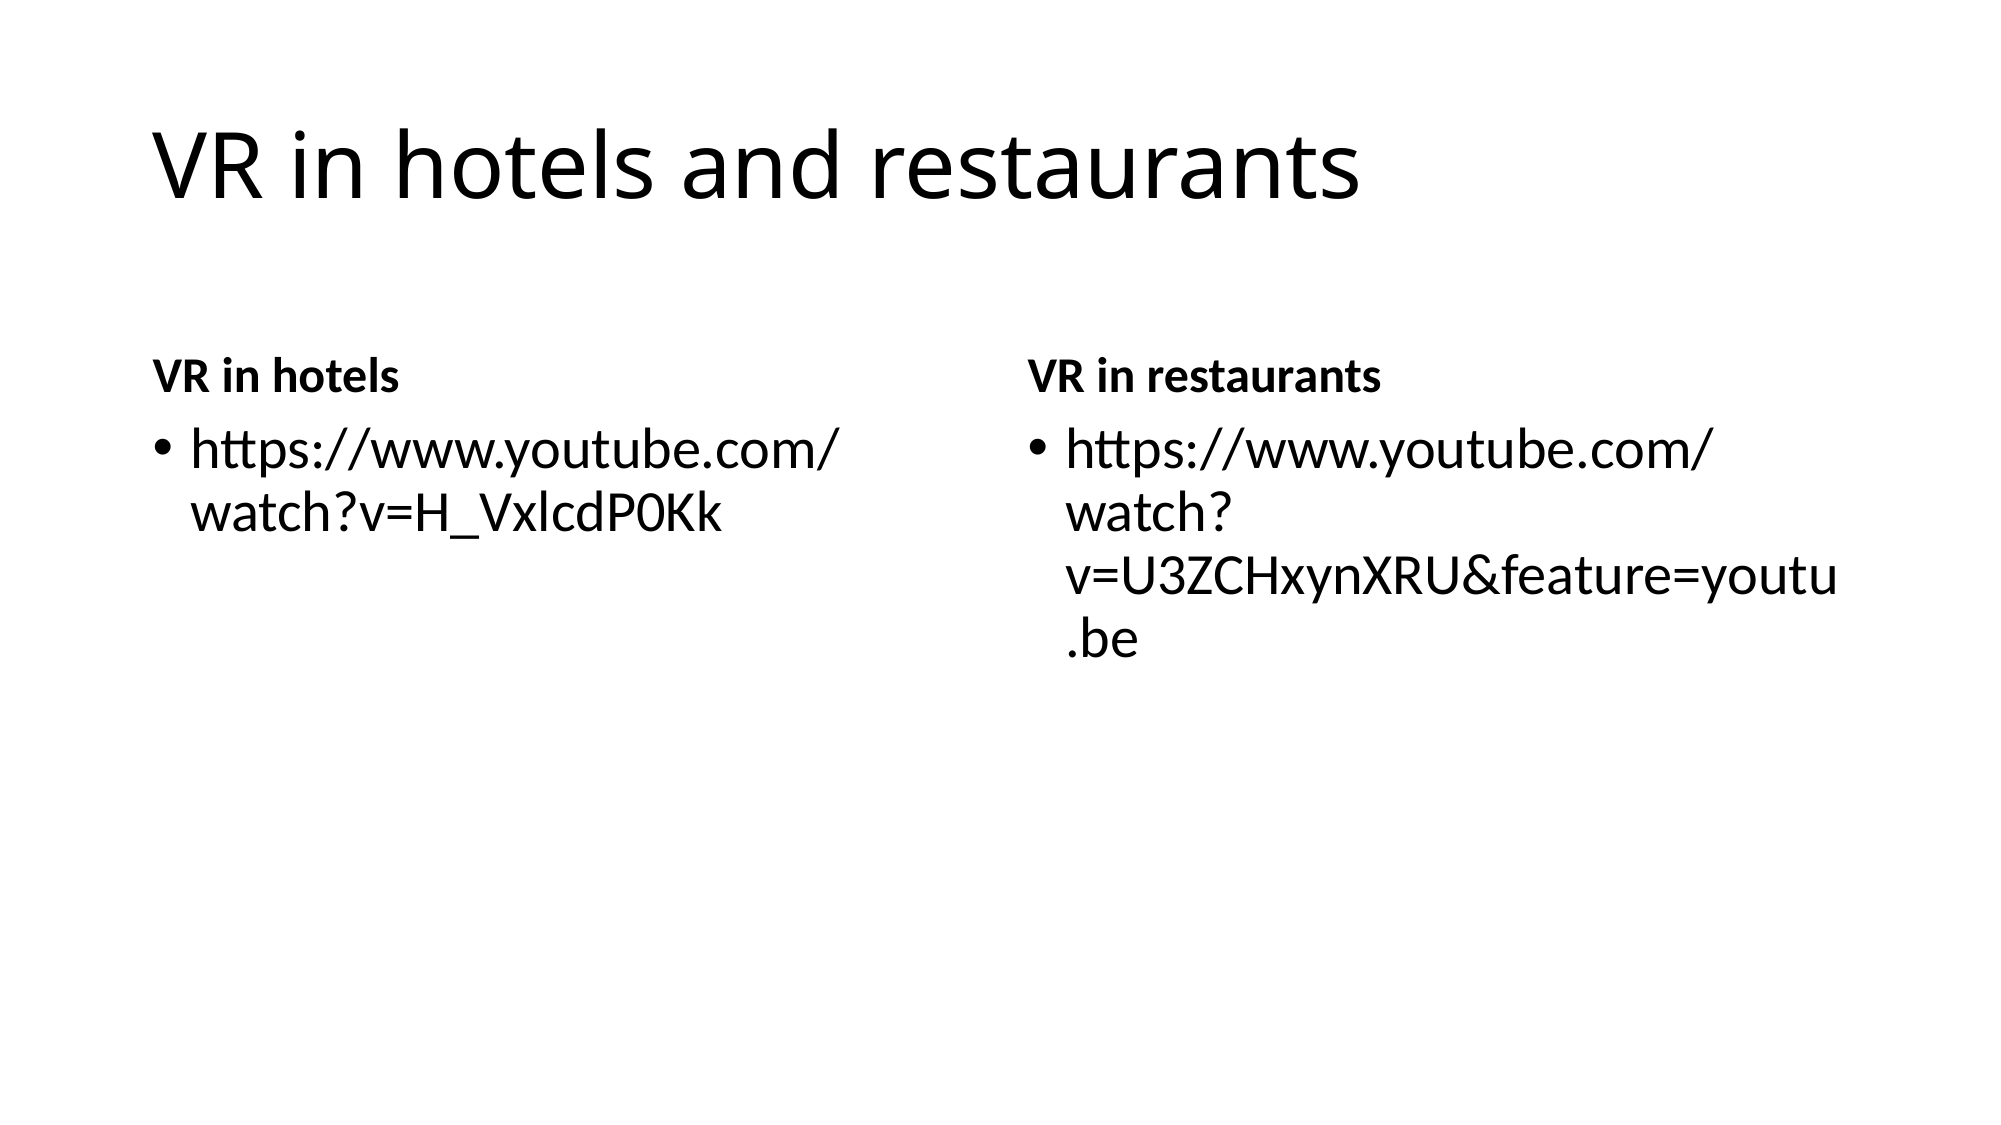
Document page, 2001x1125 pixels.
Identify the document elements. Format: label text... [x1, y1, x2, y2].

list https://www.youtube.com/watch?v=H_VxlcdP0Kk [137, 410, 984, 1016]
list https://www.youtube.com/watch?v=U3ZCHxynXRU&feature=youtu.be [1012, 410, 1863, 1016]
list VR in hotels [137, 275, 984, 410]
list VR in restaurants [1012, 275, 1863, 410]
title VR in hotels and restaurants [137, 59, 1863, 278]
